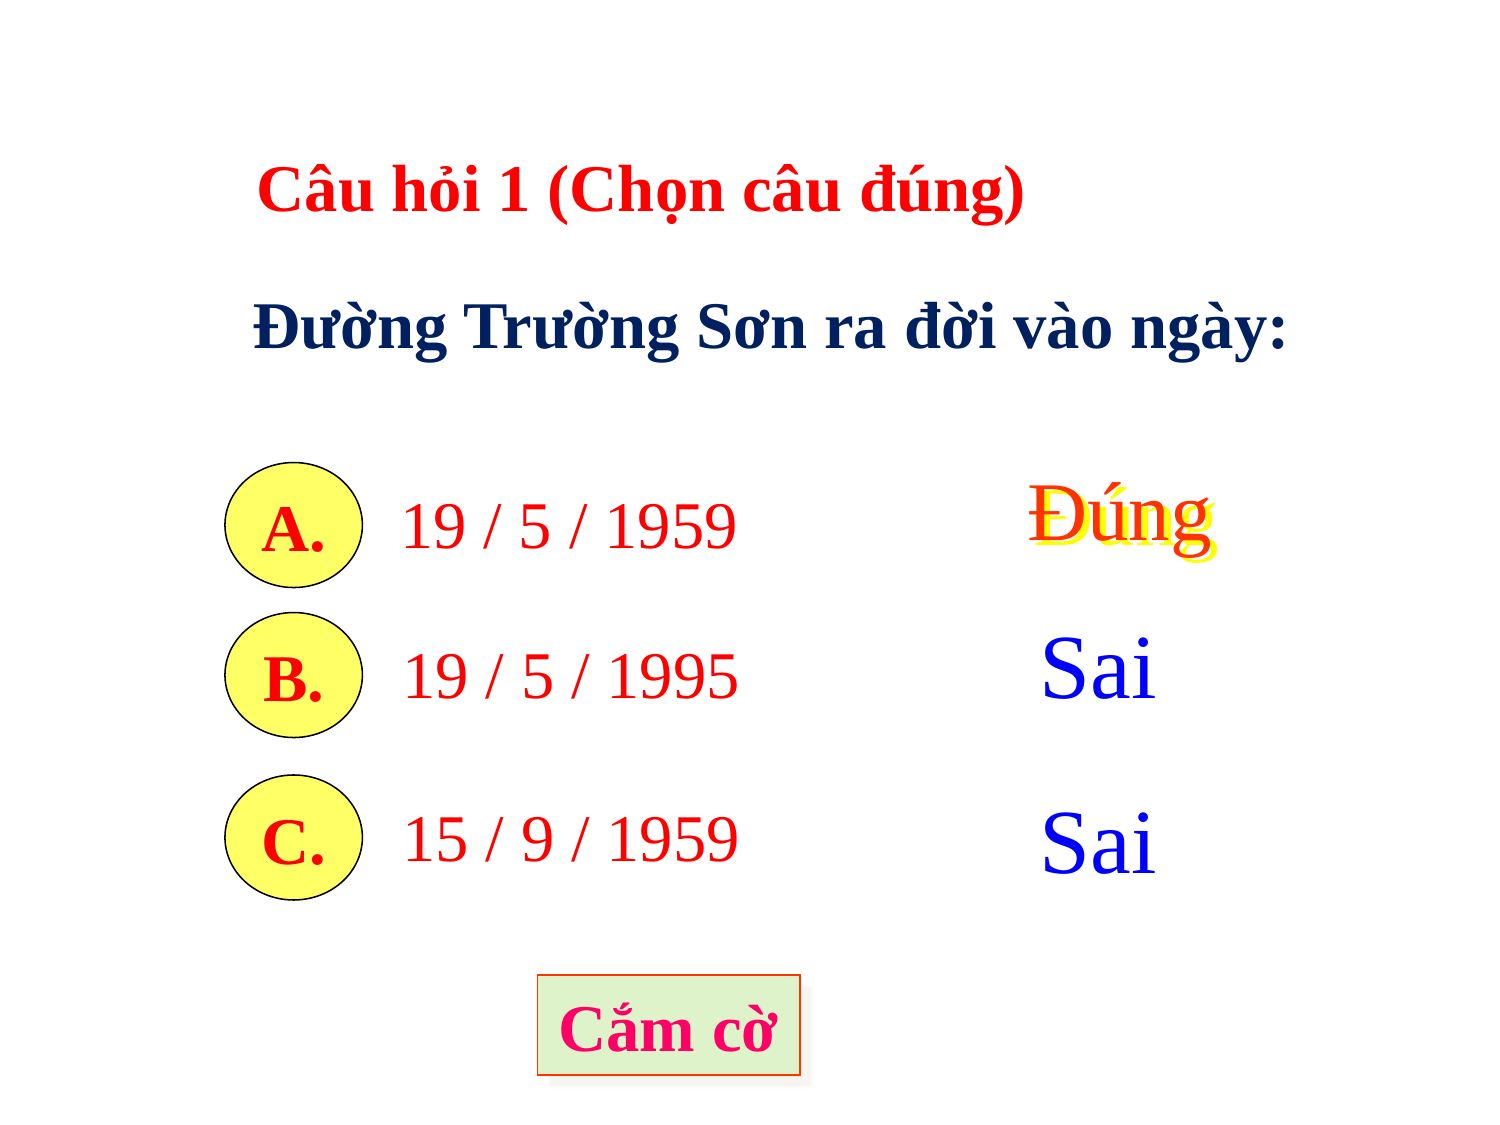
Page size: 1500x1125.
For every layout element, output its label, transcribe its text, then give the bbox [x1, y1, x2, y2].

text_box Cắm cờ [537, 975, 800, 1075]
text_box Câu hỏi 1 (Chọn câu đúng) [224, 137, 1288, 233]
text_box B. [224, 612, 363, 738]
text_box Đường Trường Sơn ra đời vào ngày: [237, 274, 1500, 370]
text_box Sai [1025, 599, 1200, 725]
text_box C. [224, 774, 363, 901]
text_box 15 / 9 / 1959 [387, 787, 913, 883]
text_box Đúng [1012, 450, 1300, 565]
text_box Sai [1025, 774, 1200, 900]
text_box A. [224, 462, 363, 588]
text_box 19 / 5 / 1959 [385, 474, 925, 570]
text_box 19 / 5 / 1995 [387, 624, 775, 720]
